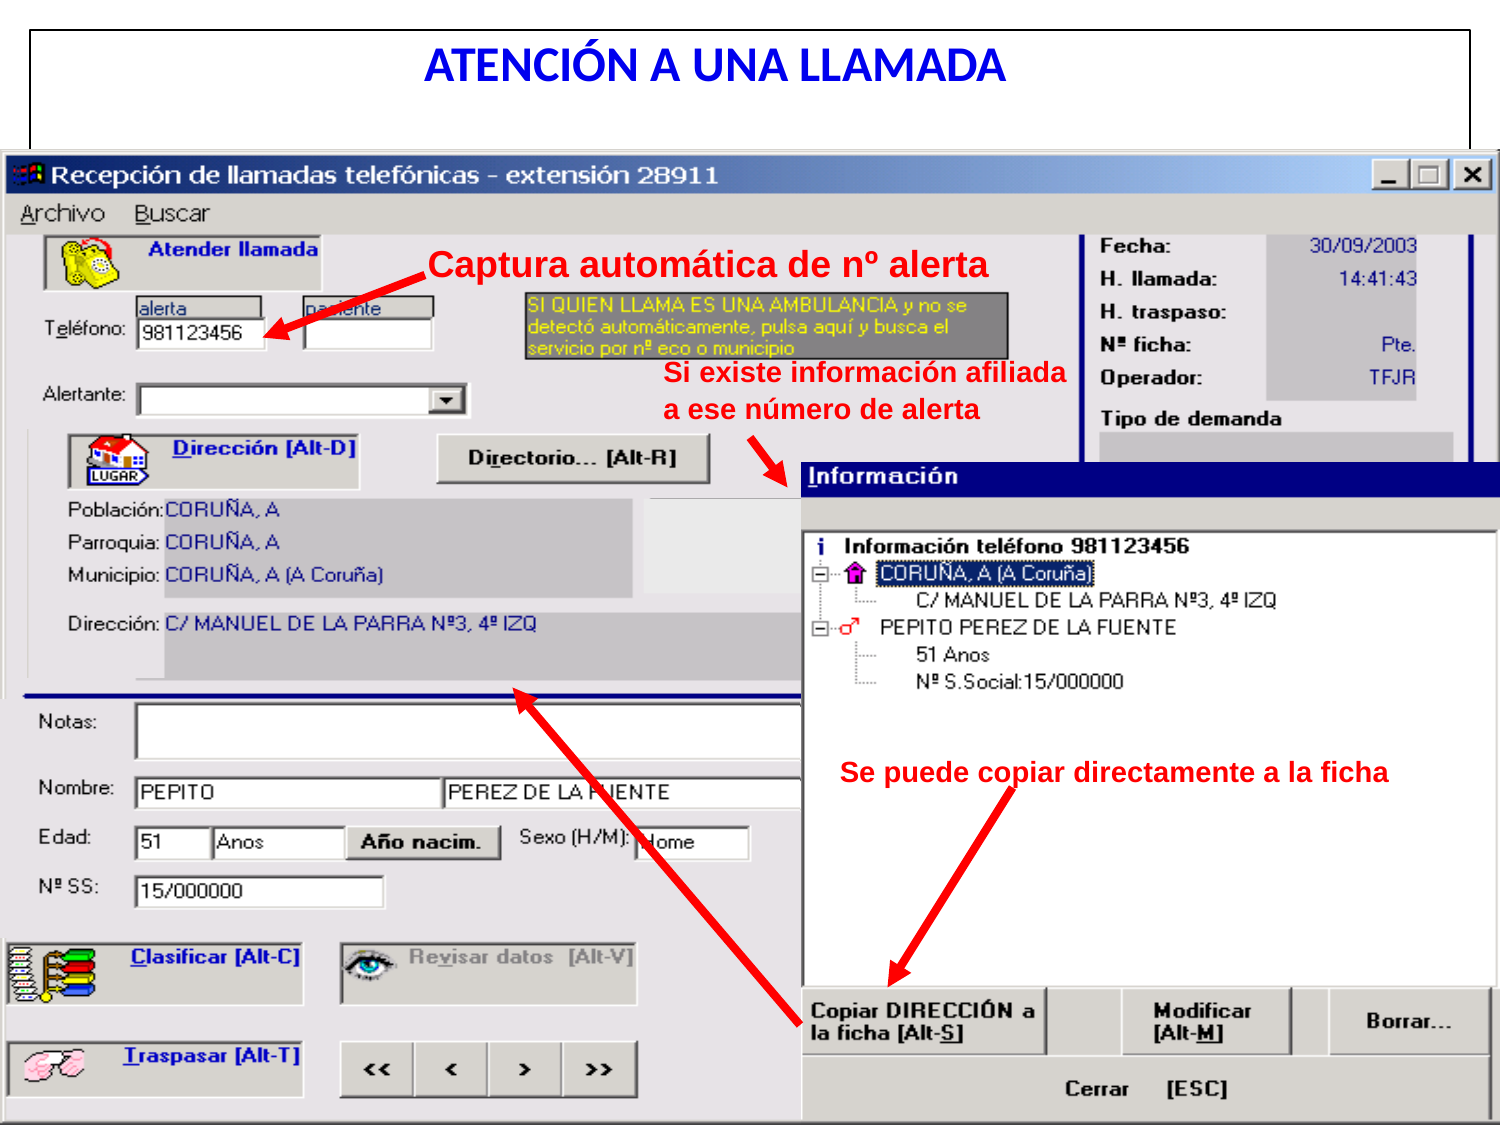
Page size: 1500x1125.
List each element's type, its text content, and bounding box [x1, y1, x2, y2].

picture [0, 150, 1500, 1125]
text_box ATENCIÓN A UNA LLAMADA [409, 30, 1023, 100]
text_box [27, 429, 841, 678]
